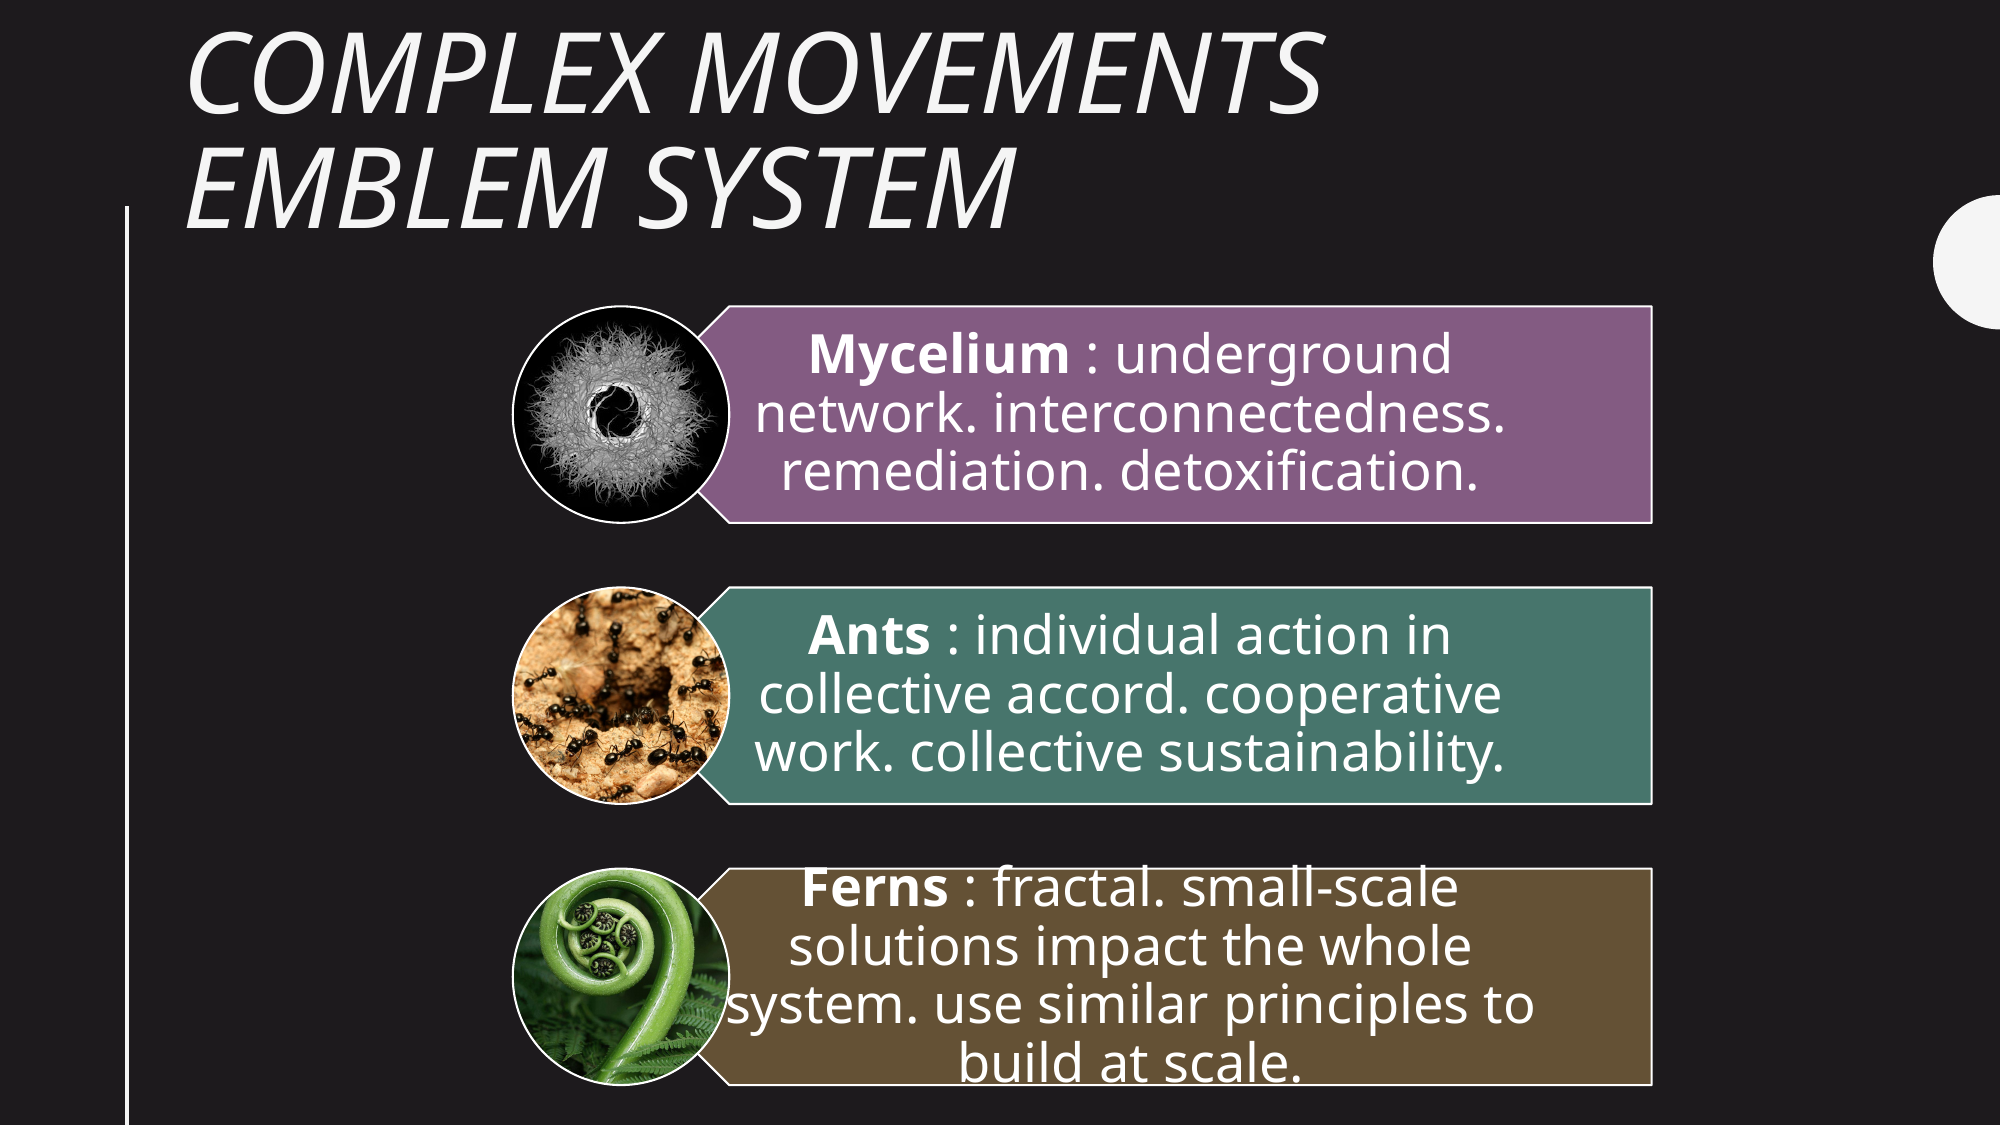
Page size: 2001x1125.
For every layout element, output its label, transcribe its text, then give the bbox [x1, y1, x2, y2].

title Complex Movements Emblem System [167, 14, 1979, 268]
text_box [307, 306, 1858, 1086]
